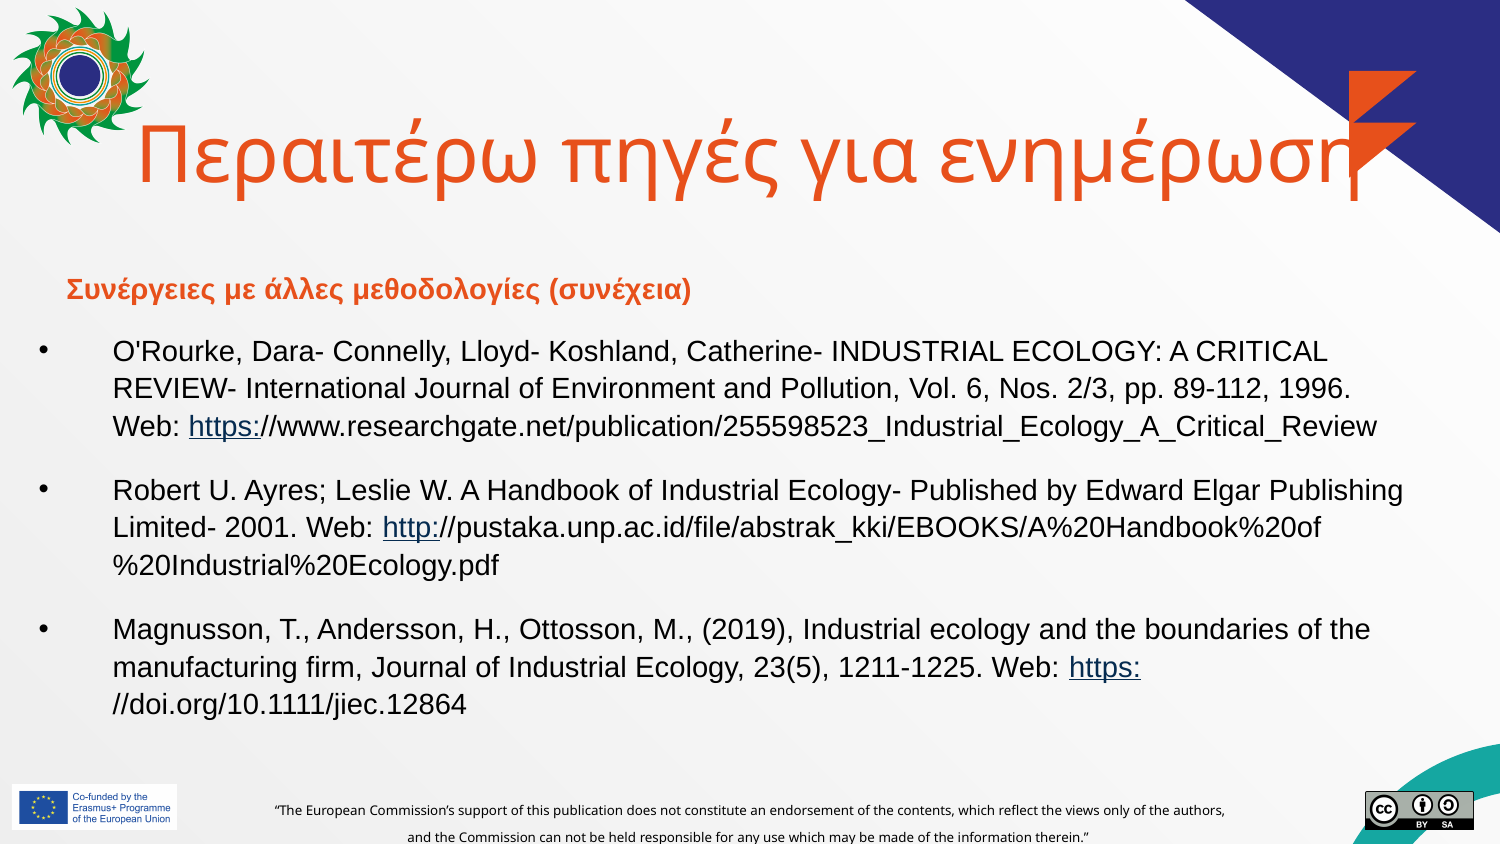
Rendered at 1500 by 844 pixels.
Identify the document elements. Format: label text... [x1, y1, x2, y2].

picture [11, 6, 151, 147]
text_box Συνέργειες με άλλες μεθοδολογίες (συνέχεια) [51, 263, 922, 313]
title Περαιτέρω πηγές για ενημέρωση [116, 88, 1383, 255]
text_box O'Rourke, Dara- Connelly, Lloyd- Koshland, Catherine- INDUSTRIAL ECOLOGY: A CRITICAL REVIEW- International Journal of Environment and Pollution, Vol. 6, Nos. 2/3, pp. 89-112, 1996. Web: https://www.researchgate.net/publication/255598523_Industrial_Ecology_A_Critical_Review Robert U. Ayres; Leslie W. A Handbook of Industrial Ecology- Published by Edward Elgar Publishing Limited- 2001. Web: http://pustaka.unp.ac.id/file/abstrak_kki/EBOOKS/A%20Handbook%20of%20Industrial%20Ecology.pdf Magnusson, T., Andersson, H., Ottosson, M., (2019), Industrial ecology and the boundaries of the manufacturing firm, Journal of Industrial Ecology, 23(5), 1211-1225. Web: https://doi.org/10.1111/jiec.12864 [24, 322, 1438, 793]
picture [1365, 791, 1474, 830]
picture [11, 784, 177, 830]
